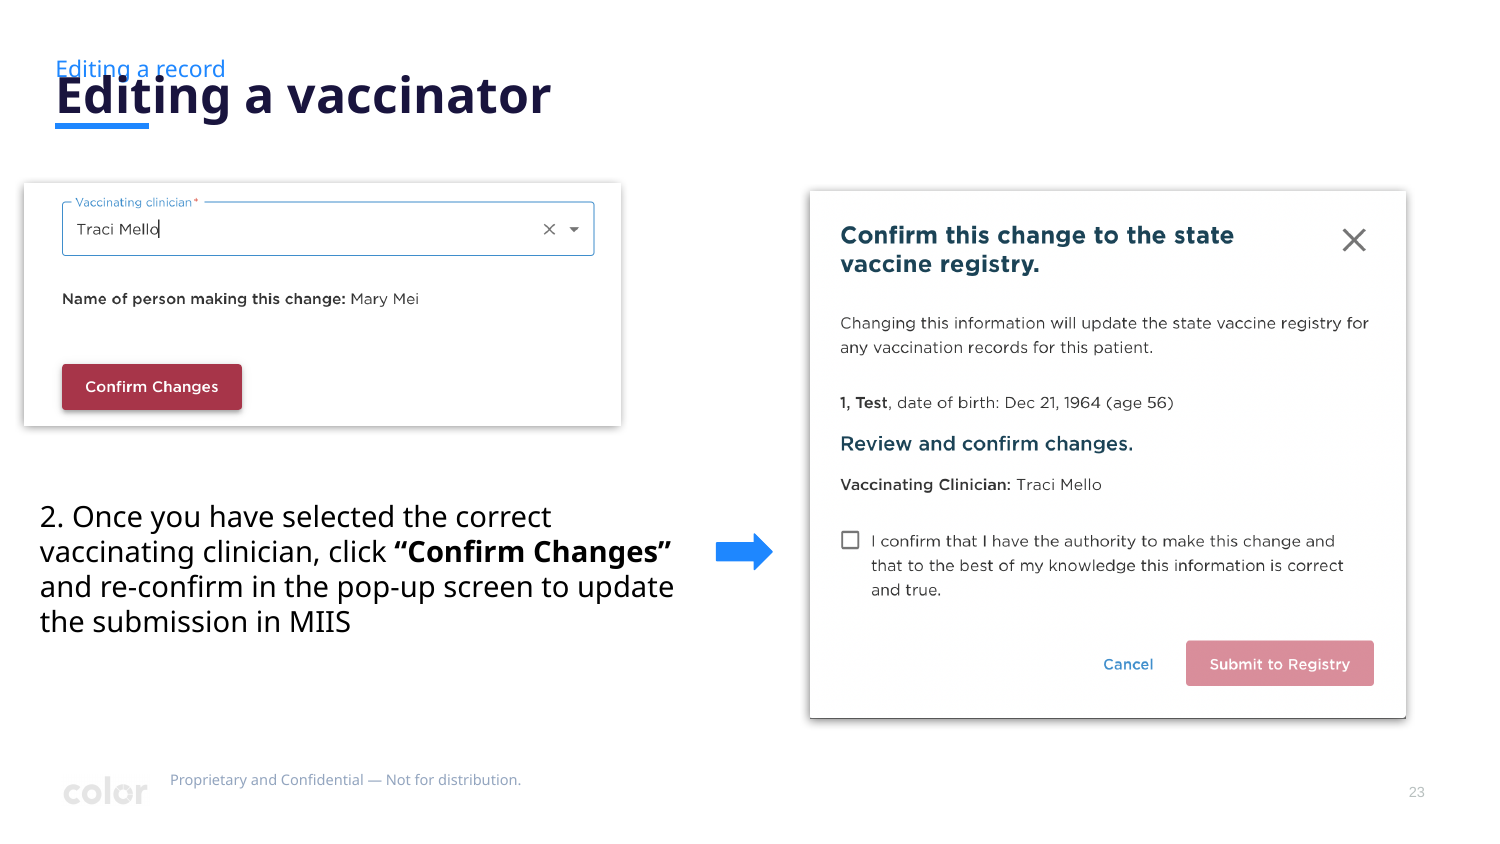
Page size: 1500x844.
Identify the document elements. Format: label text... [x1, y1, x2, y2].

slide_number ‹#› [1383, 774, 1425, 801]
text_box Editing a vaccinator [55, 12, 1406, 159]
text_box [716, 533, 773, 570]
picture [24, 183, 621, 427]
picture [61, 774, 150, 806]
picture [809, 190, 1406, 720]
text_box 2. Once you have selected the correct vaccinating clinician, click “Confirm Changes” and re-confirm in the pop-up screen to update the submission in MIIS [24, 483, 704, 654]
